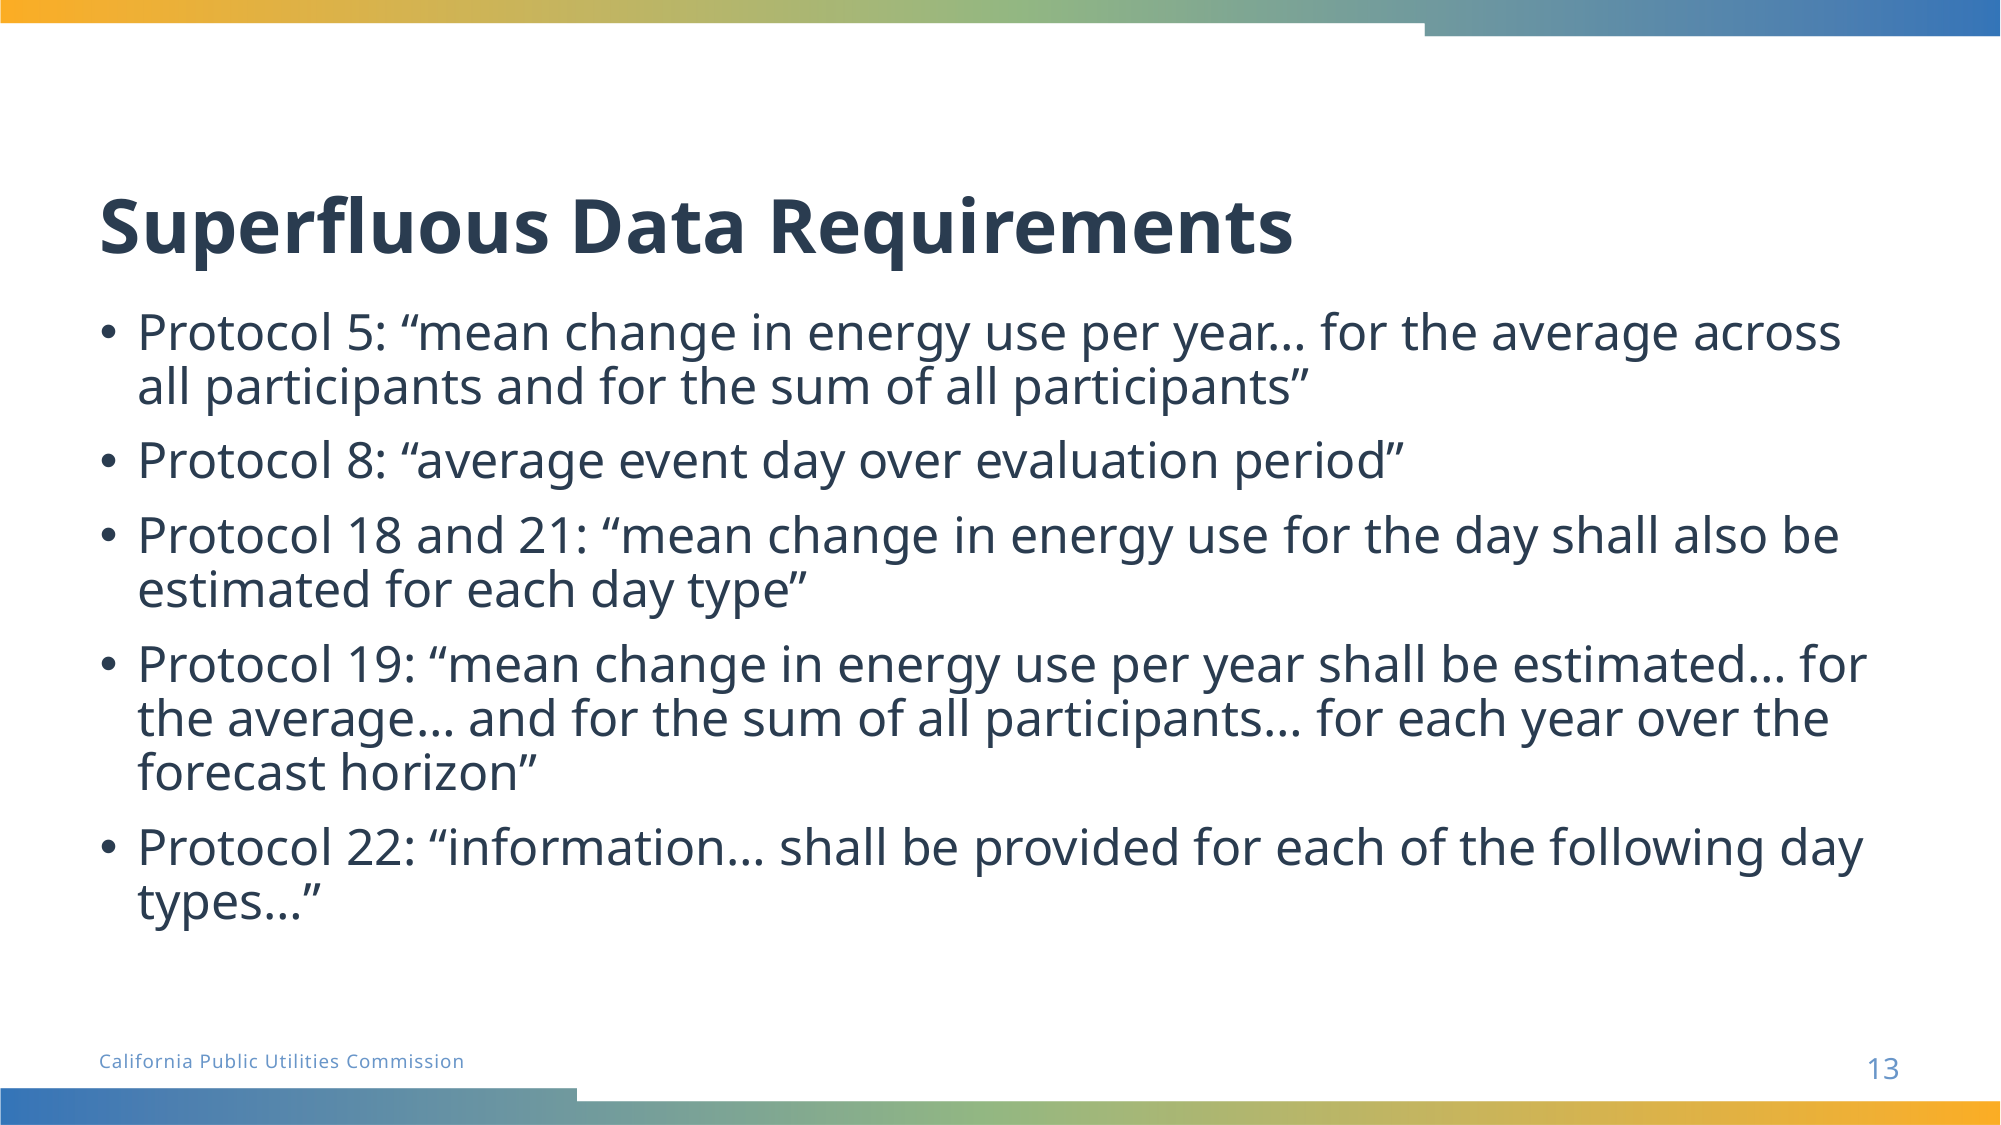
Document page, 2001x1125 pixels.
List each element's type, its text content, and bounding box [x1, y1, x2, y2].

slide_number 13 [1837, 1050, 1900, 1080]
title Superfluous Data Requirements [99, 59, 1900, 278]
list Protocol 5: “mean change in energy use per year… for the average across all participants and for the sum of all participants” Protocol 8: “average event day over evaluation period” Protocol 18 and 21: “mean change in energy use for the day shall also be estimated for each day type” Protocol 19: “mean change in energy use per year shall be estimated… for the average… and for the sum of all participants… for each year over the forecast horizon” Protocol 22: “information… shall be provided for each of the following day types…” [99, 299, 1900, 1014]
picture [0, 0, 2001, 1125]
